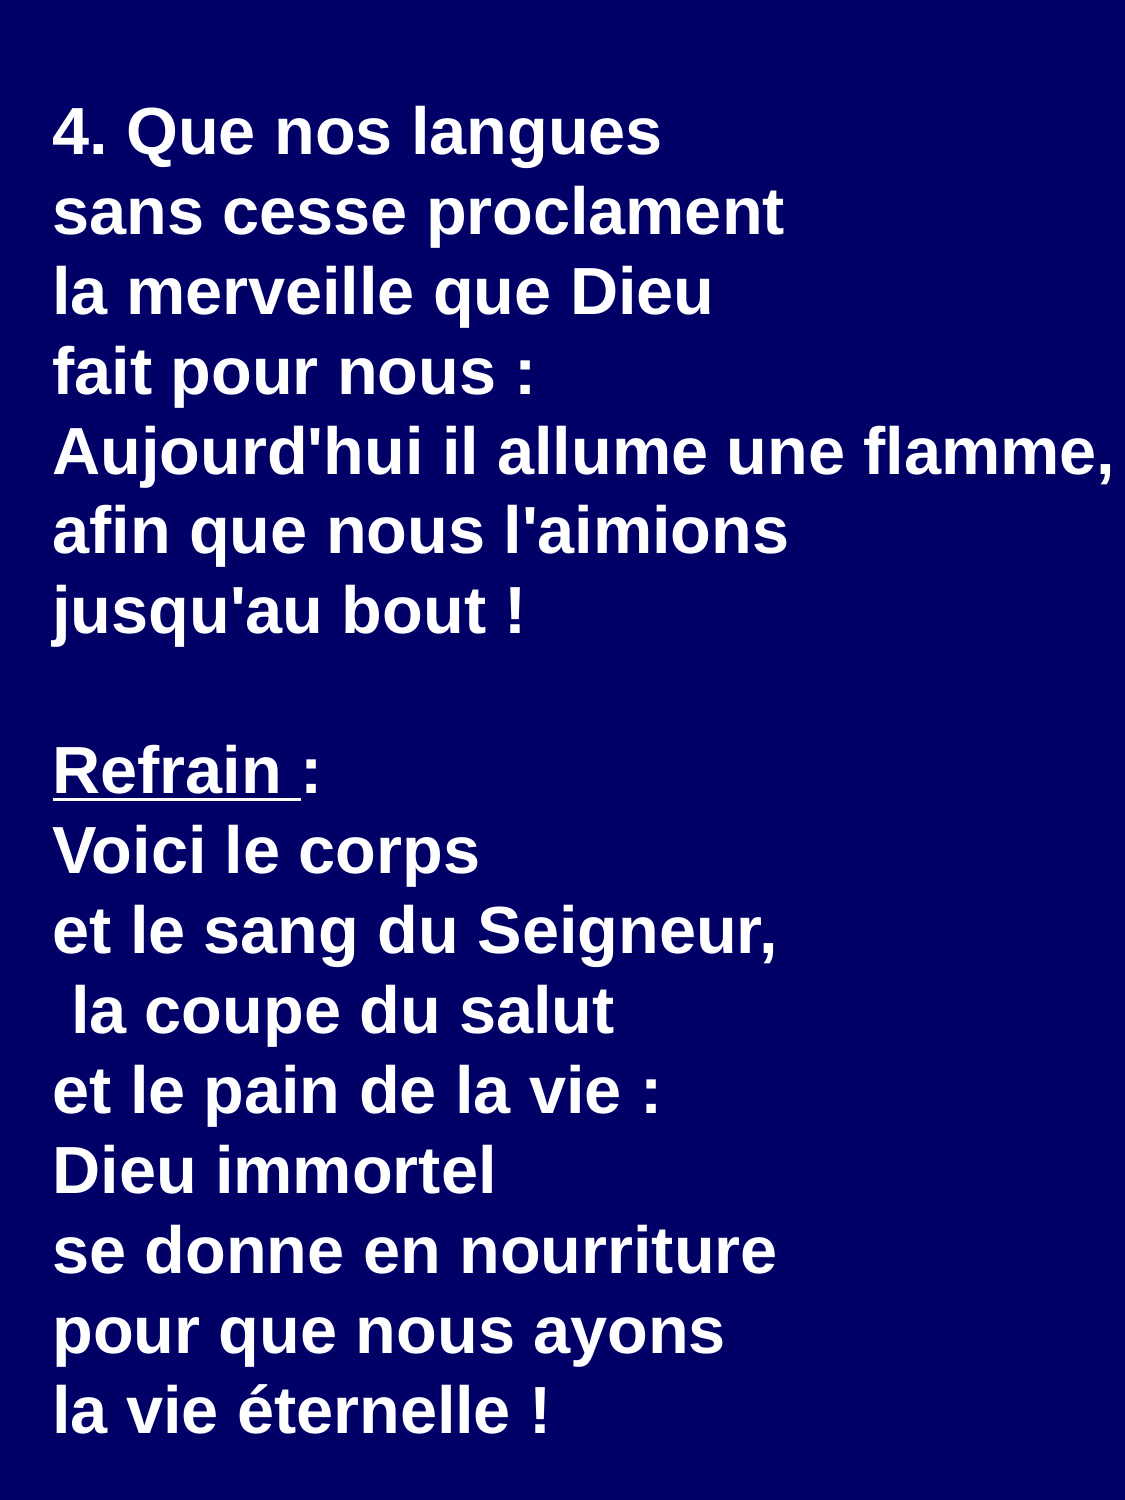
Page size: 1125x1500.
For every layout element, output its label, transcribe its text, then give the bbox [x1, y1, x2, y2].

text_box 4. Que nos langues sans cesse proclament la merveille que Dieu fait pour nous : Aujourd'hui il allume une flamme, afin que nous l'aimions jusqu'au bout ! Refrain : Voici le corps et le sang du Seigneur, la coupe du salut et le pain de la vie : Dieu immortel se donne en nourriture pour que nous ayons la vie éternelle ! [35, 0, 1125, 1454]
